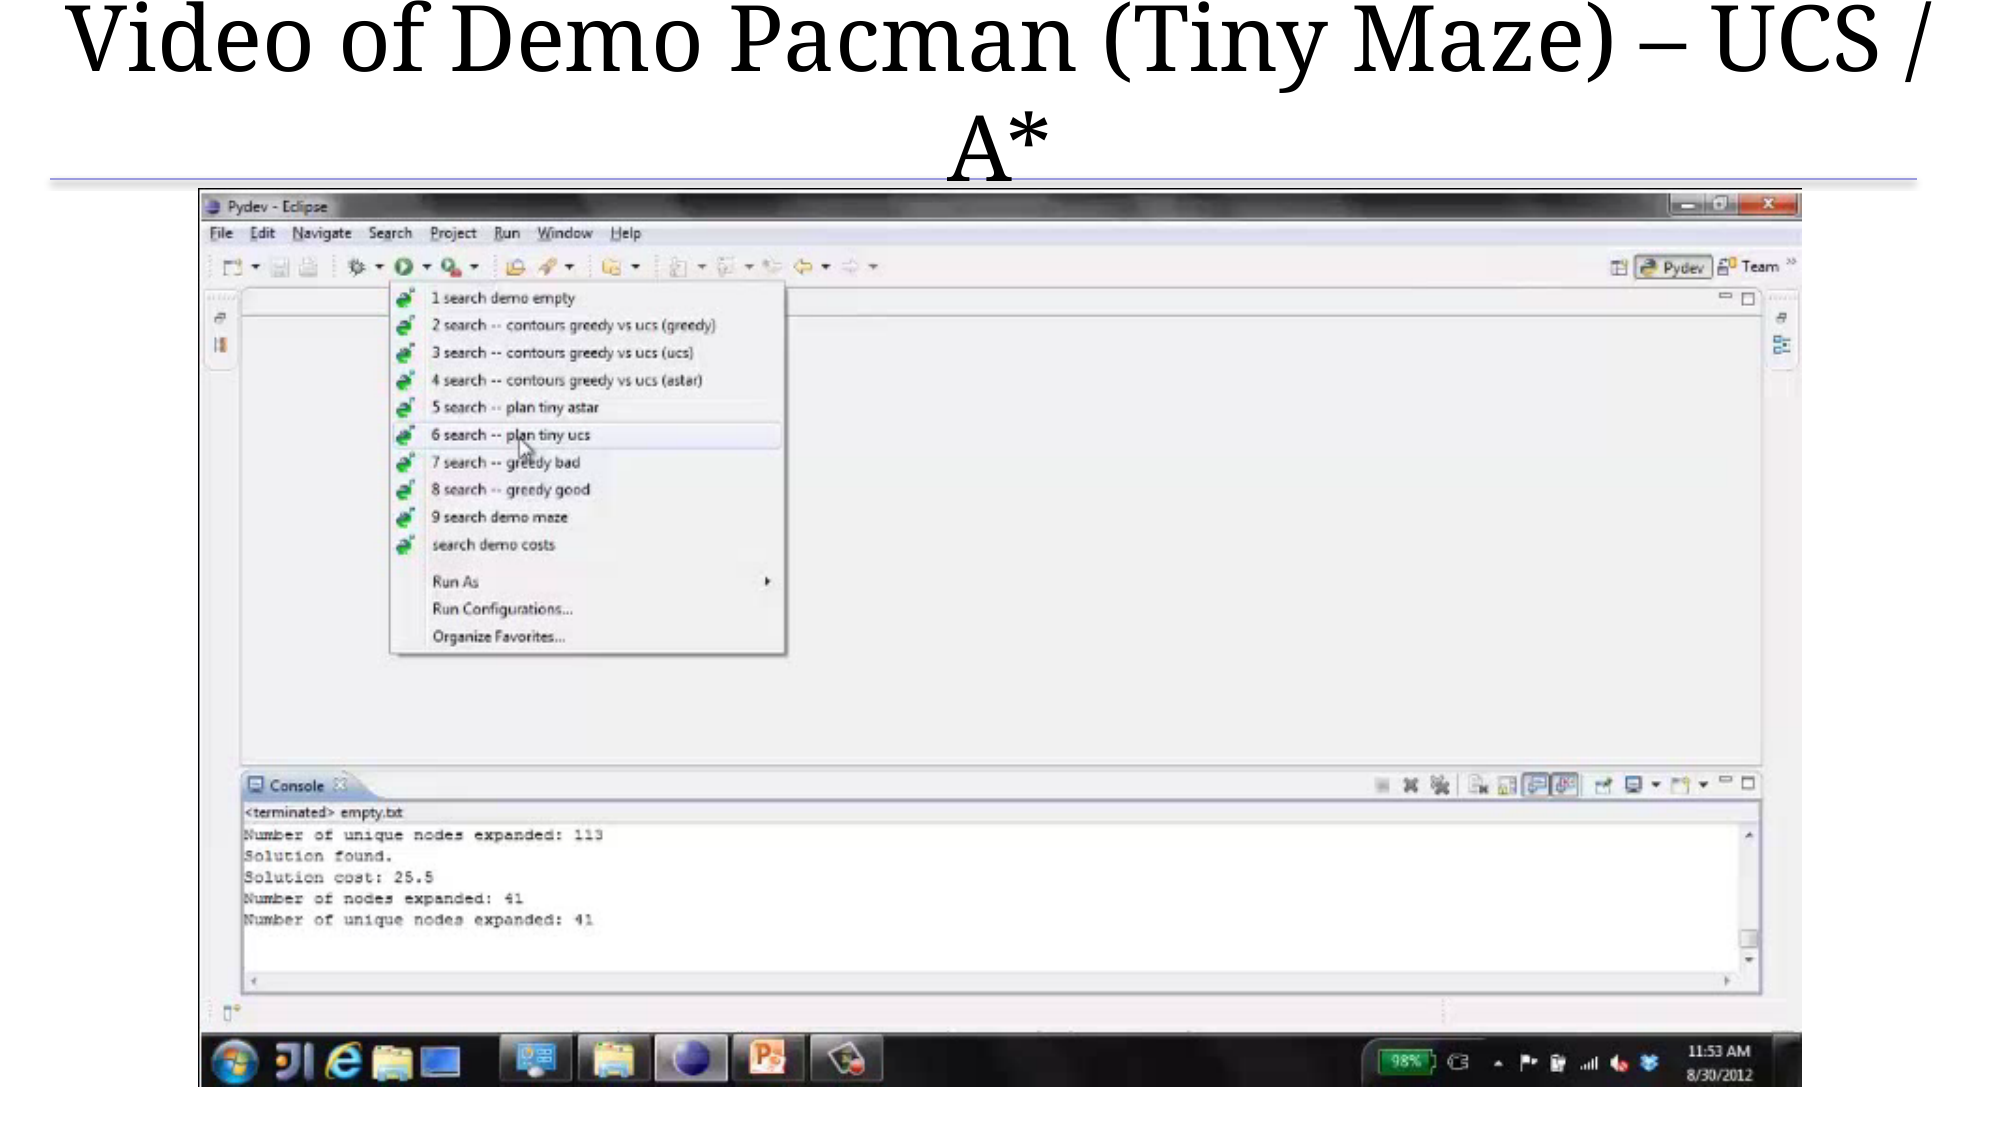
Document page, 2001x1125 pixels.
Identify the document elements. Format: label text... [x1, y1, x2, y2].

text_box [197, 187, 1803, 1088]
title Video of Demo Pacman (Tiny Maze) – UCS / A* [0, 0, 2000, 184]
